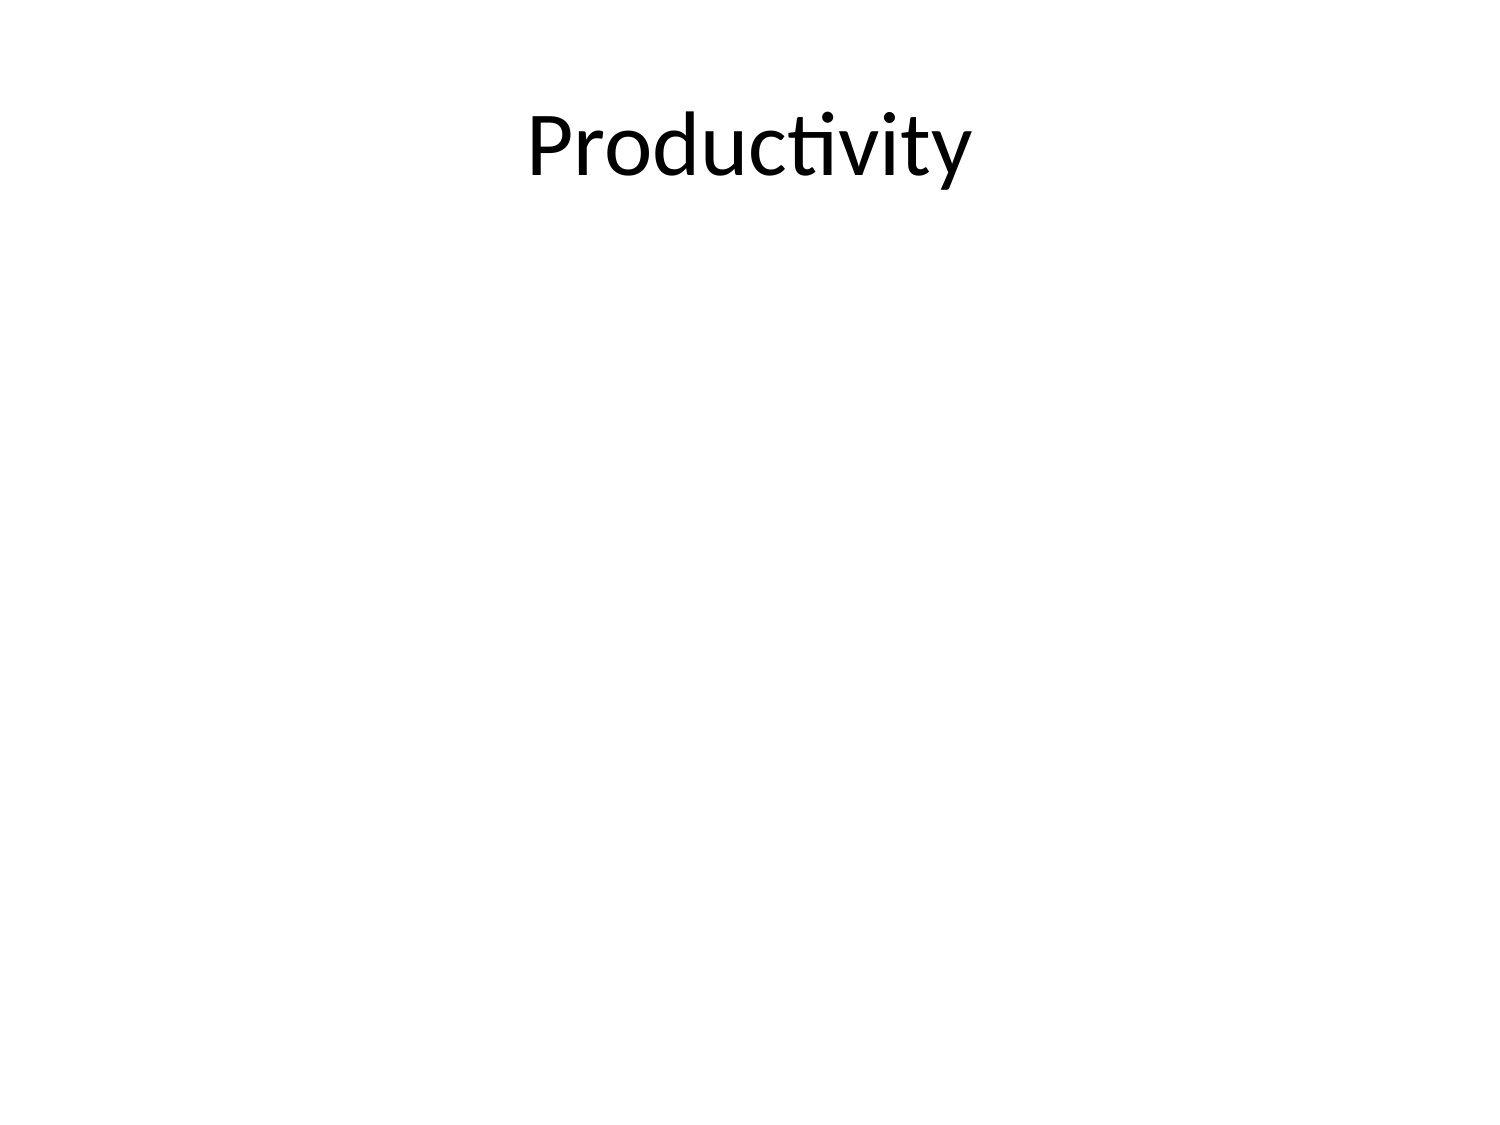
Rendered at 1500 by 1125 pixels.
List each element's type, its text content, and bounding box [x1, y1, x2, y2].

title Productivity [75, 45, 1425, 233]
